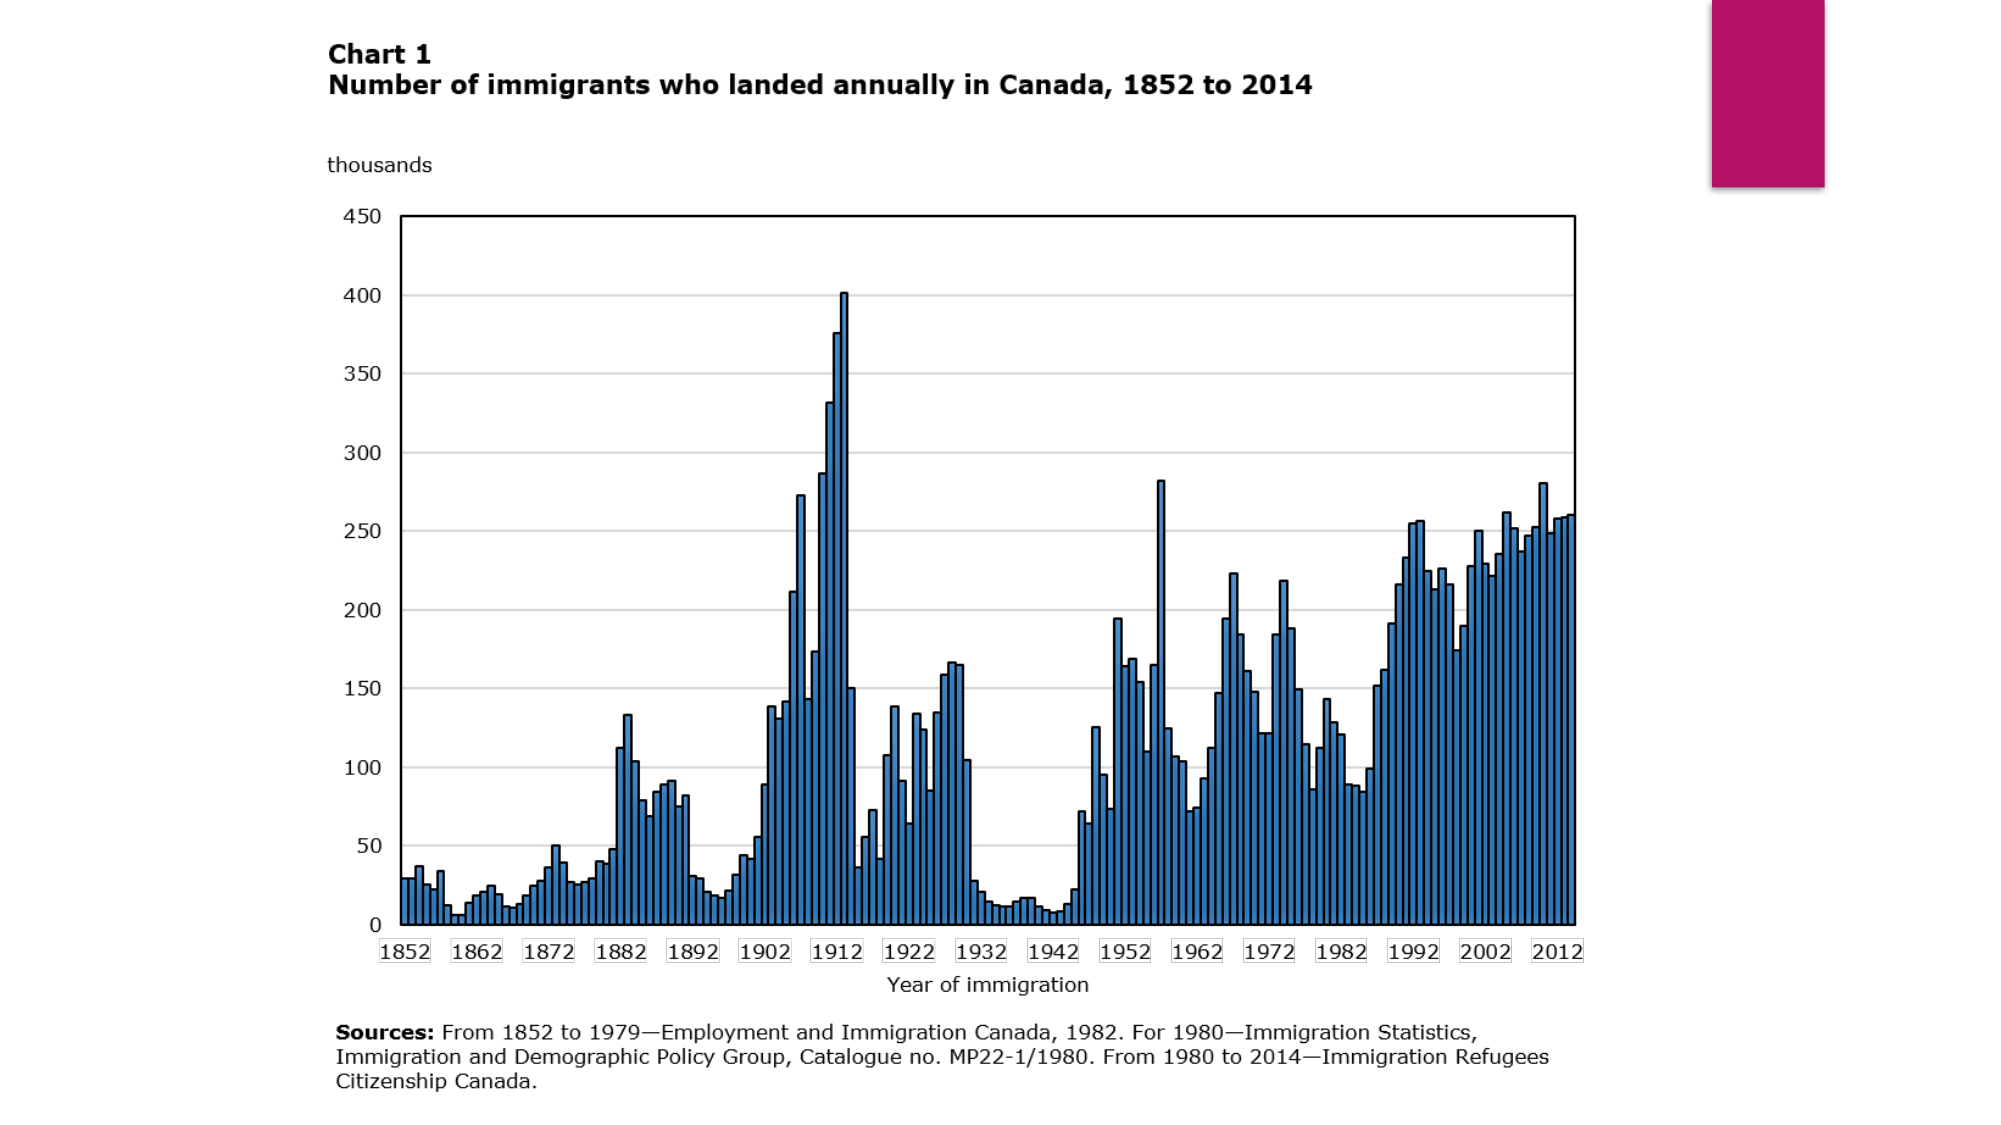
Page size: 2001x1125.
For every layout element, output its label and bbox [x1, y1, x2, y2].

picture [316, 21, 1619, 1104]
